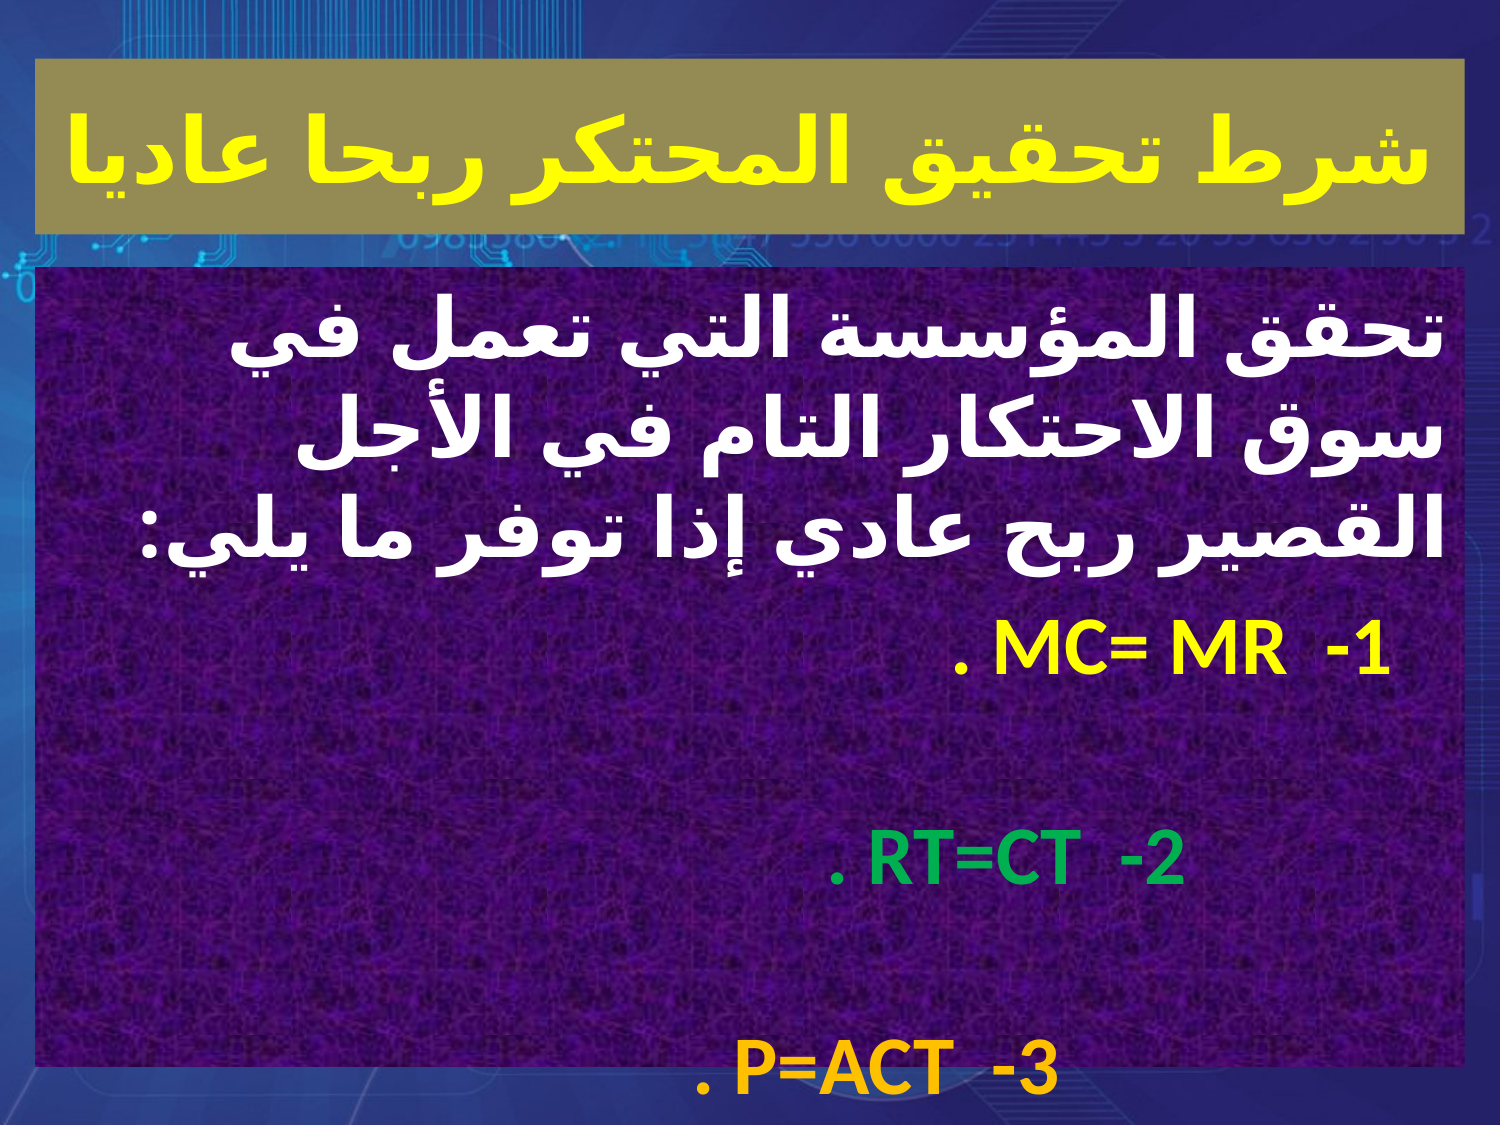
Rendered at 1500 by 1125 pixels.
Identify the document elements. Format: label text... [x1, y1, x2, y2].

title شرط تحقيق المحتكر ربحا عاديا [35, 58, 1465, 235]
subtitle تحقق المؤسسة التي تعمل في سوق الاحتكار التام في الأجل القصير ربح عادي إذا توفر ما يلي: . MC= MR -1 . RT=CT -2 . P=ACT -3 [35, 267, 1465, 1067]
picture [0, 0, 1500, 1125]
